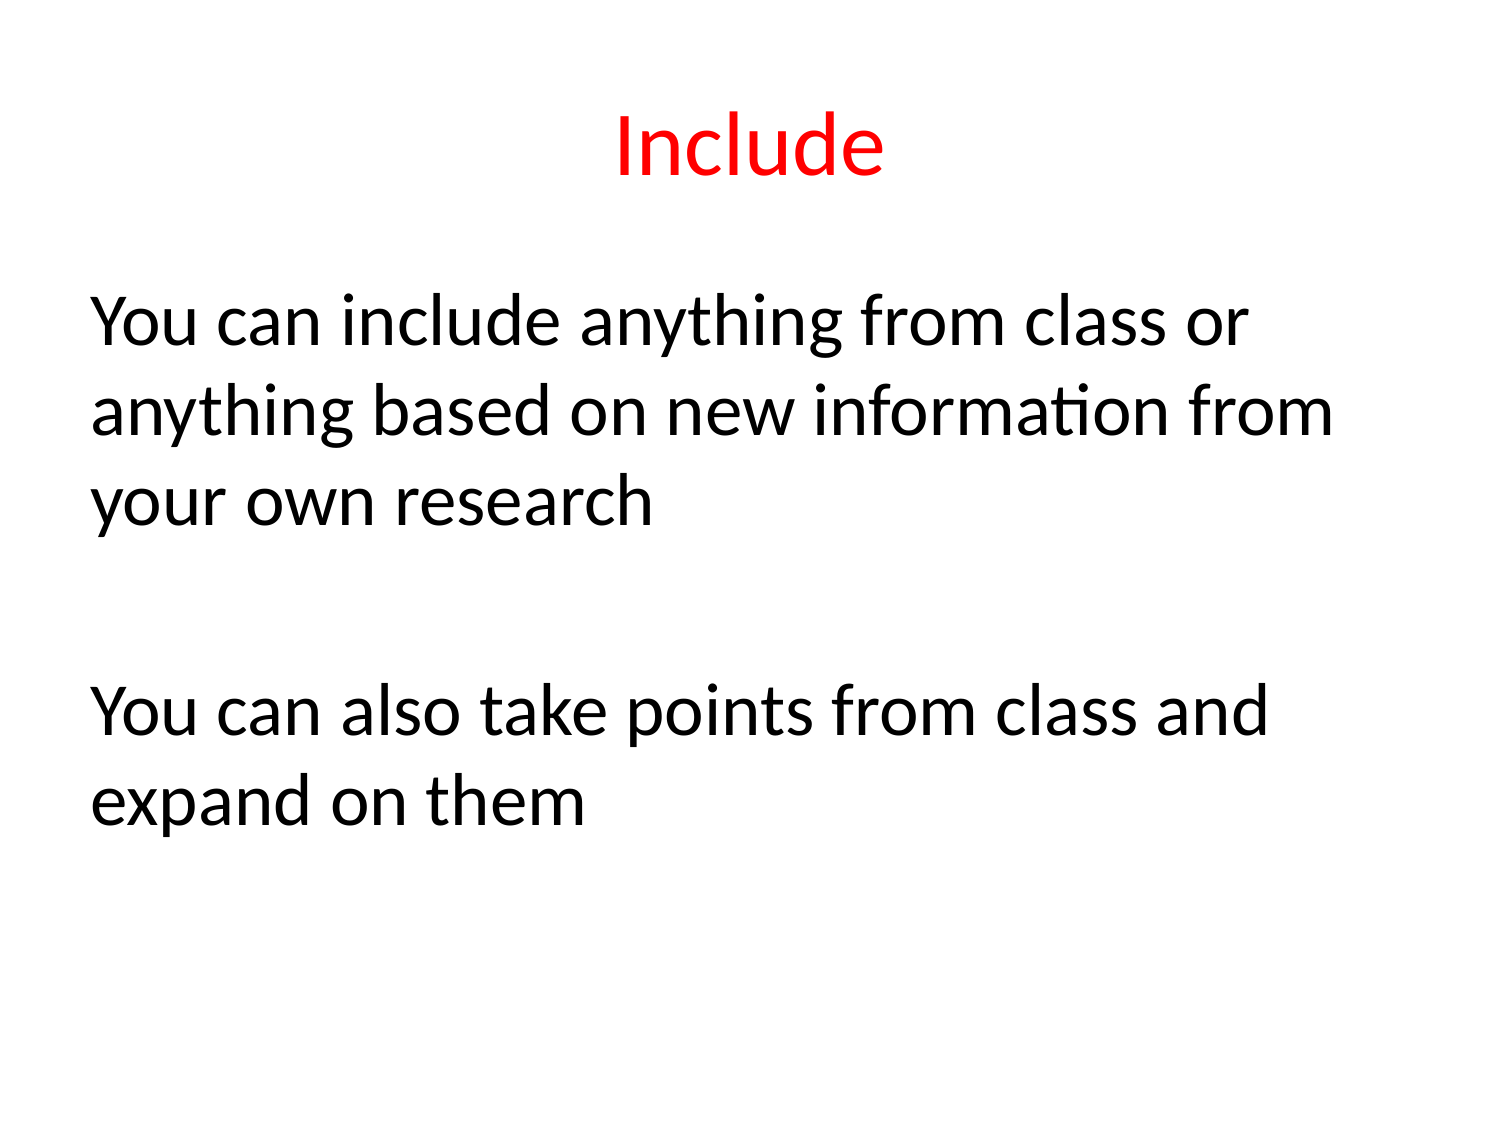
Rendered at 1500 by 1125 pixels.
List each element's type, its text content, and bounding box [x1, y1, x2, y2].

list You can include anything from class or anything based on new information from your own research You can also take points from class and expand on them [74, 262, 1426, 1006]
title Include [74, 44, 1426, 233]
